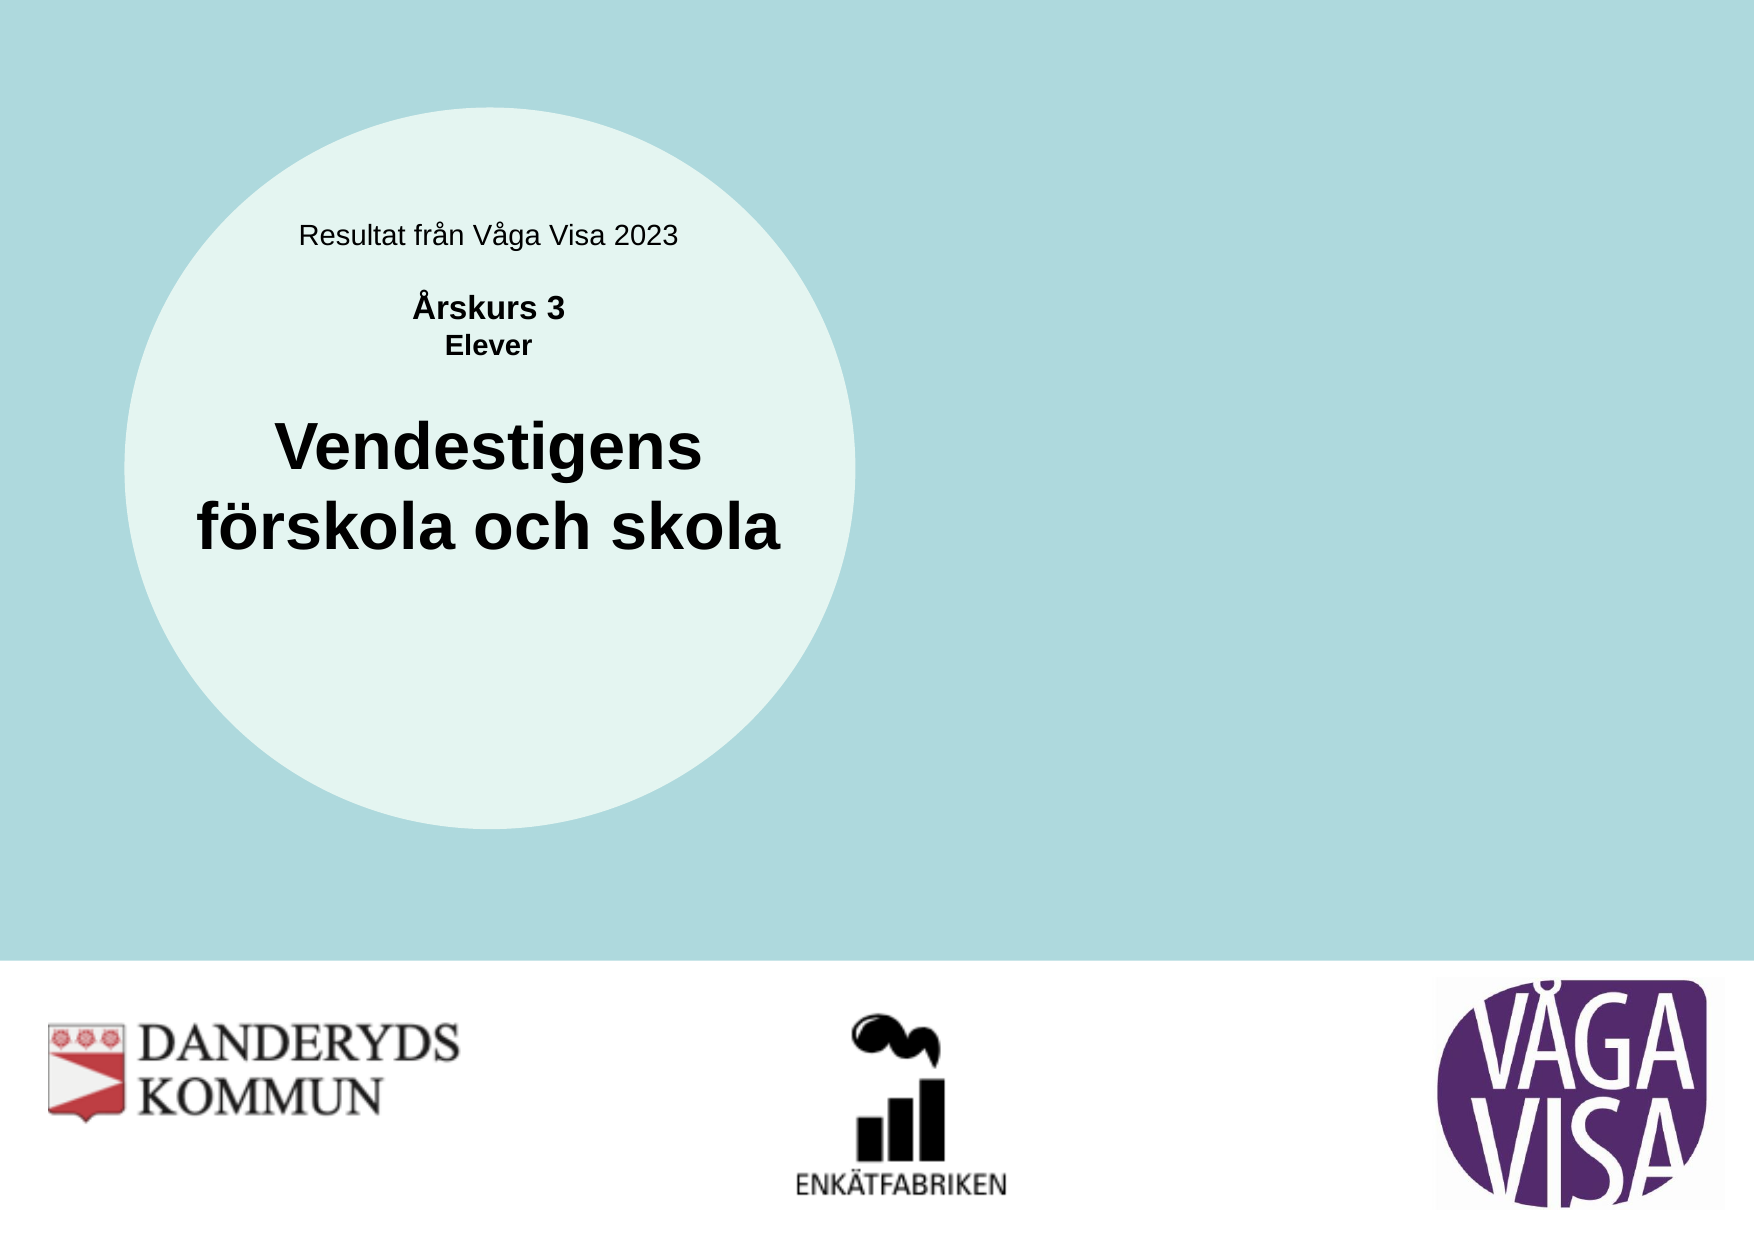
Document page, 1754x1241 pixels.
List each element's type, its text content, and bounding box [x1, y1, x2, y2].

picture [781, 998, 1023, 1209]
text_box Vendestigens förskola och skola [149, 395, 829, 571]
picture [1412, 977, 1725, 1210]
picture [48, 1017, 465, 1144]
text_box Resultat från Våga Visa 2023 Årskurs 3 Elever [185, 208, 792, 369]
